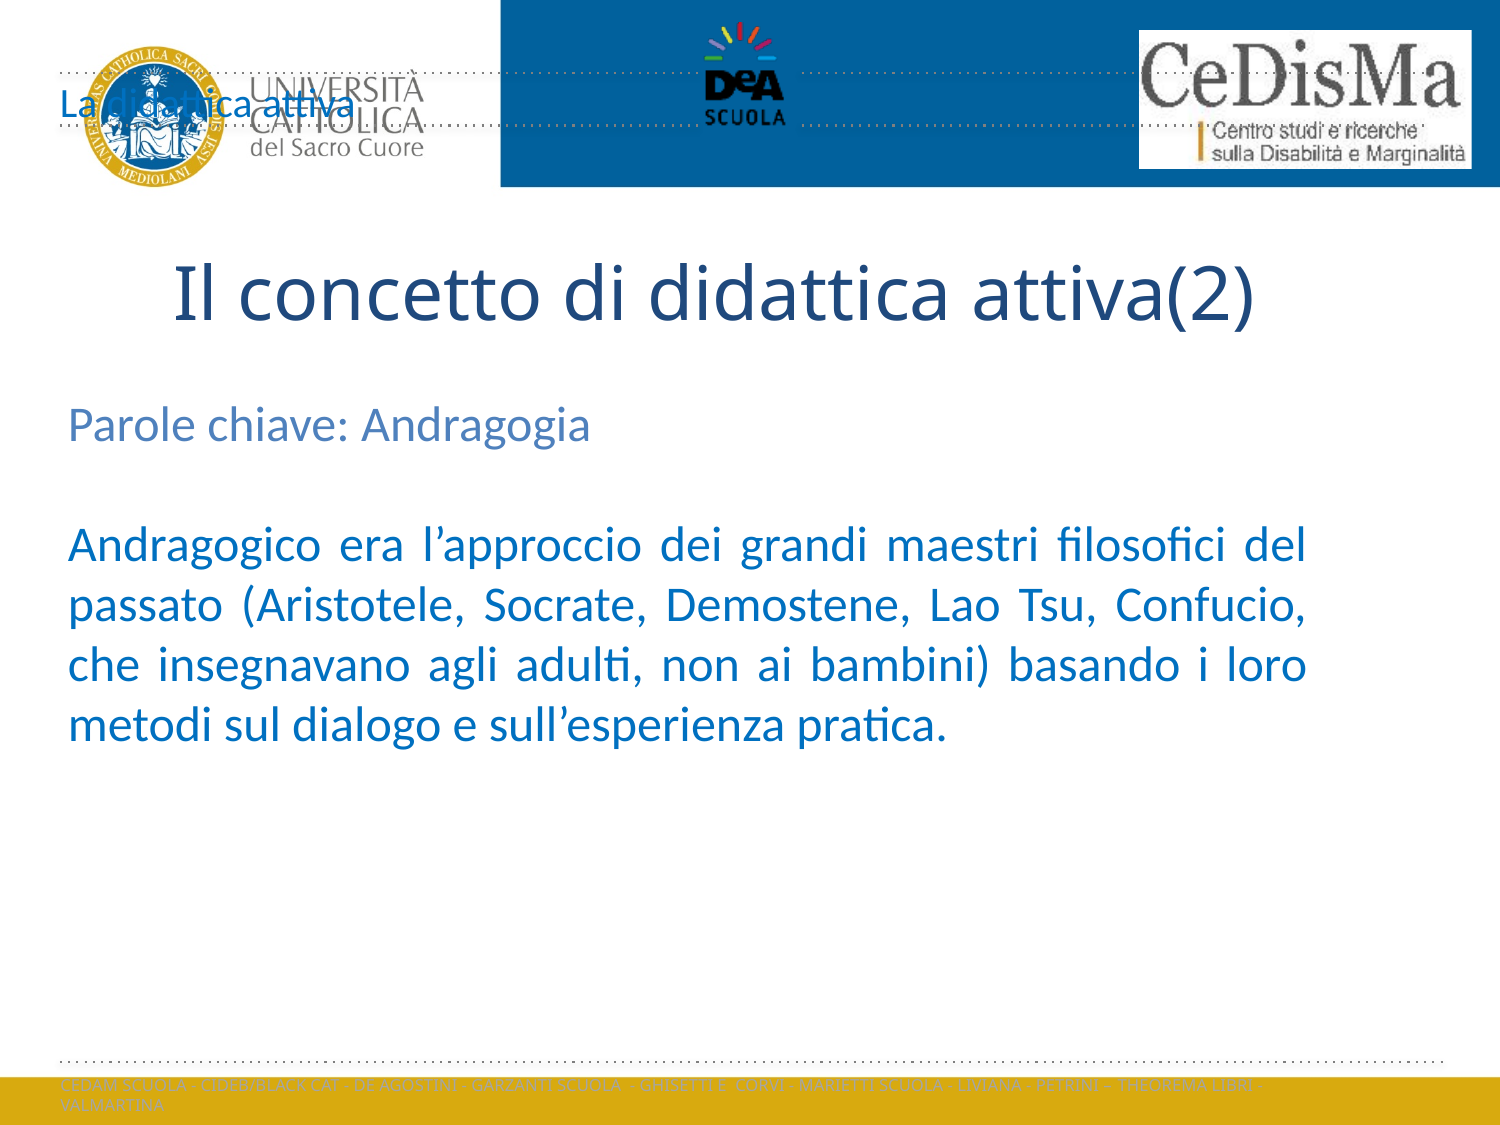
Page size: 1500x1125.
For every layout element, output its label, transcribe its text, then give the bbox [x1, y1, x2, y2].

picture [0, 0, 1500, 1125]
list La didattica attiva [44, 76, 692, 126]
text_box Il concetto di didattica attiva(2) [56, 196, 1373, 385]
text_box Parole chiave: Andragogia Andragogico era l’approccio dei grandi maestri filosofici del passato (Aristotele, Socrate, Demostene, Lao Tsu, Confucio, che insegnavano agli adulti, non ai bambini) basando i loro metodi sul dialogo e sull’esperienza pratica. [53, 384, 1323, 1049]
